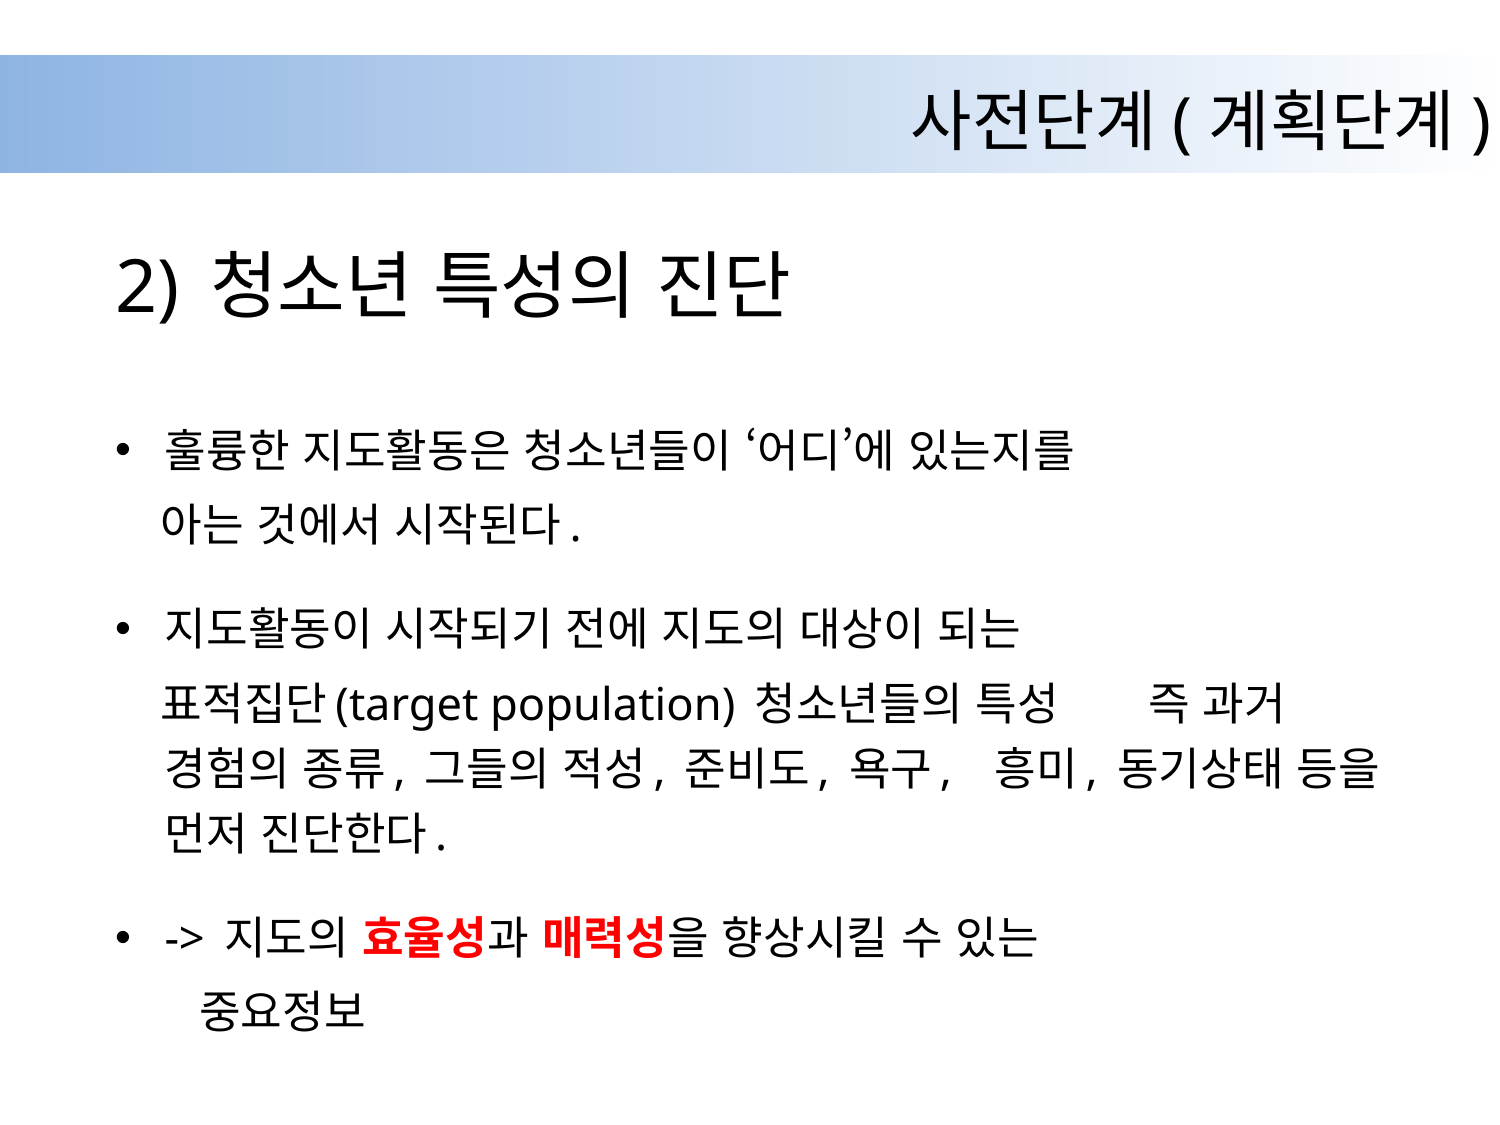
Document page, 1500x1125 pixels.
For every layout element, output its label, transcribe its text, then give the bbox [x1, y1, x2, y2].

list 2) 청소년 특성의 진단 훌륭한 지도활동은 청소년들이 ‘어디’에 있는지를 아는 것에서 시작된다. 지도활동이 시작되기 전에 지도의 대상이 되는 표적집단(target population) 청소년들의 특성 즉 과거 경험의 종류, 그들의 적성, 준비도, 욕구, 흥미, 동기상태 등을 먼저 진단한다. -> 지도의 효율성과 매력성을 향상시킬 수 있는 중요정보 [100, 231, 1400, 1047]
title 사전단계(계획단계) [155, 32, 1500, 220]
text_box [0, 53, 155, 175]
